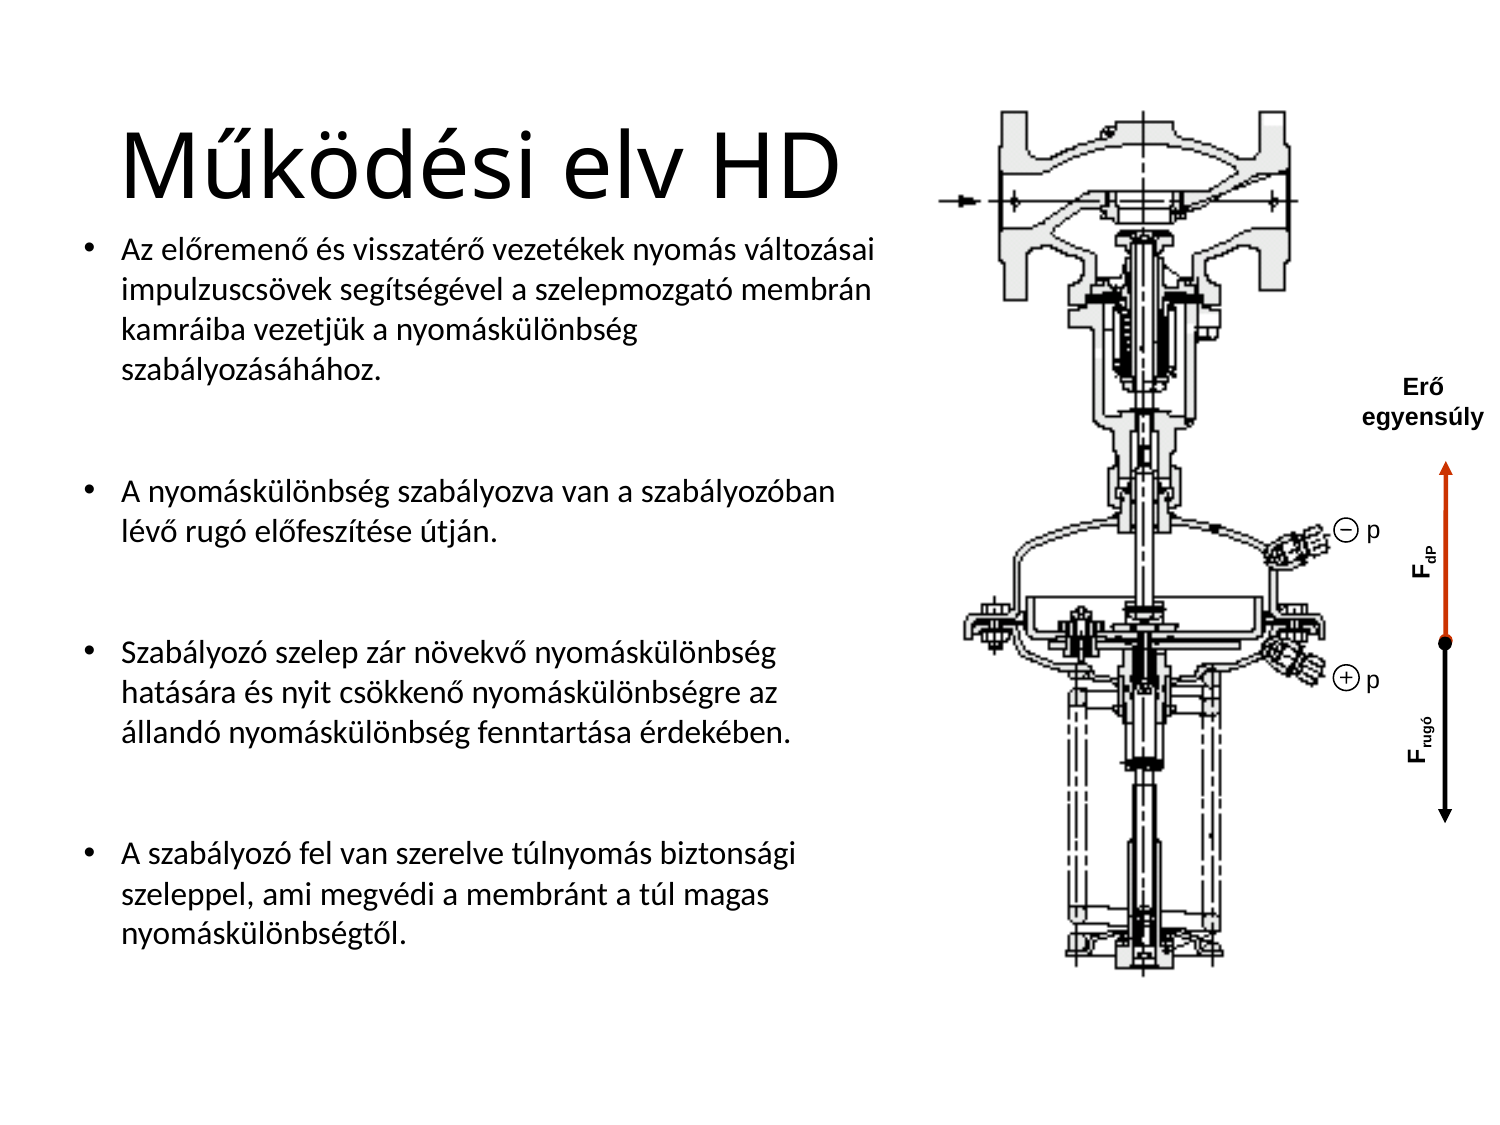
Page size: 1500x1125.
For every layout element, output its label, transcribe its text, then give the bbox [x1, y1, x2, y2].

title Működési elv HD [103, 59, 1397, 278]
picture [927, 72, 1351, 985]
list Az előremenő és visszatérő vezetékek nyomás változásai impulzuscsövek segítségével a szelepmozgató membrán kamráiba vezetjük a nyomáskülönbség szabályozásáhához. A nyomáskülönbség szabályozva van a szabályozóban lévő rugó előfeszítése útján. Szabályozó szelep zár növekvő nyomáskülönbség hatására és nyit csökkenő nyomáskülönbségre az állandó nyomáskülönbség fenntartása érdekében. A szabályozó fel van szerelve túlnyomás biztonsági szeleppel, ami megvédi a membránt a túl magas nyomáskülönbségtől. [68, 220, 892, 985]
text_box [1334, 505, 1346, 551]
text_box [1346, 363, 1500, 824]
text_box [1333, 655, 1346, 701]
